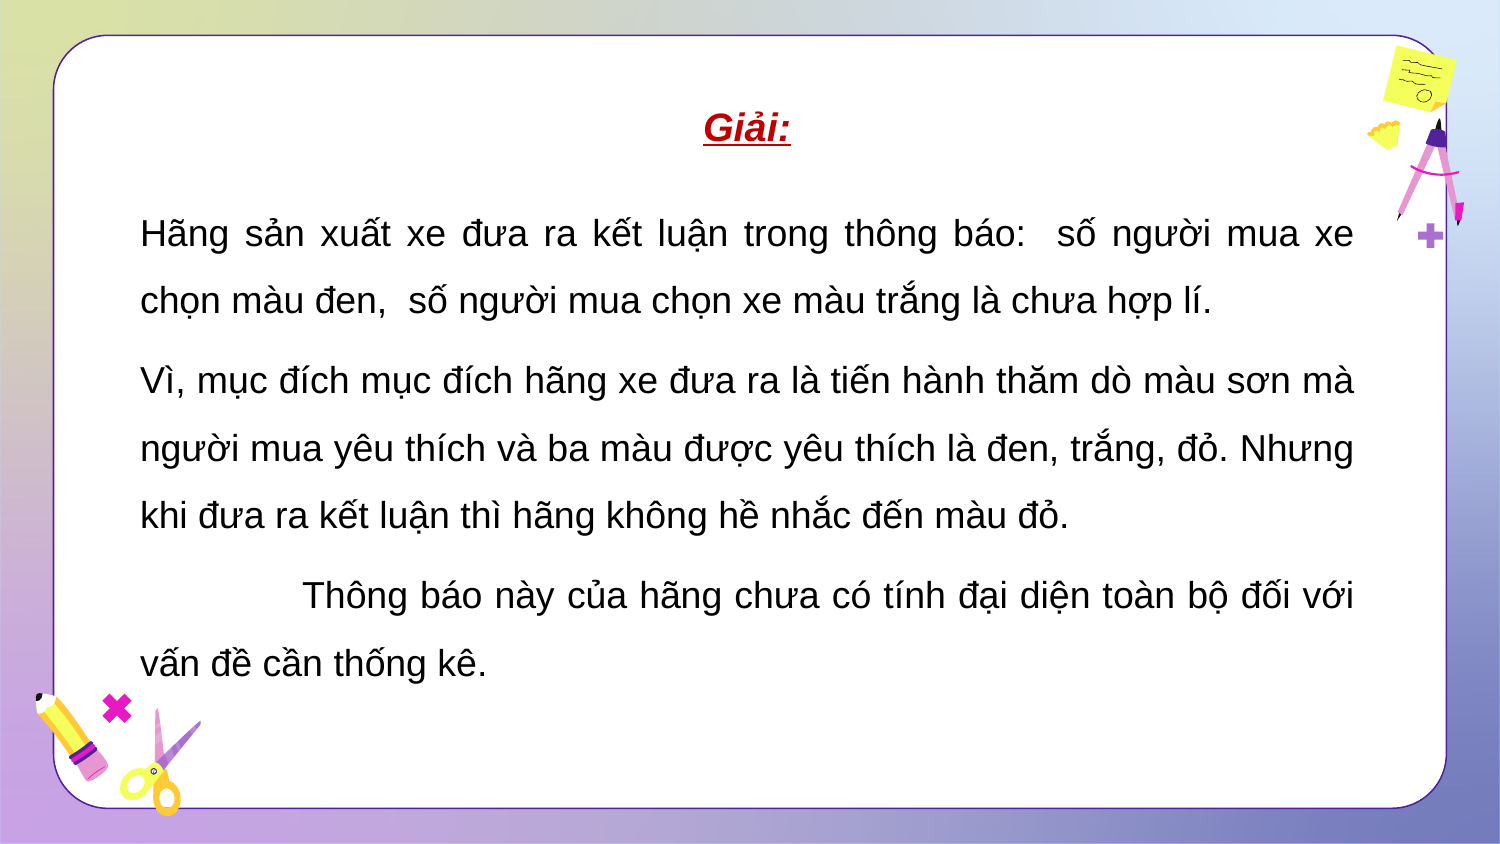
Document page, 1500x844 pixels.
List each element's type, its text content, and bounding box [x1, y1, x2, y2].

text_box Giải: [688, 94, 807, 158]
